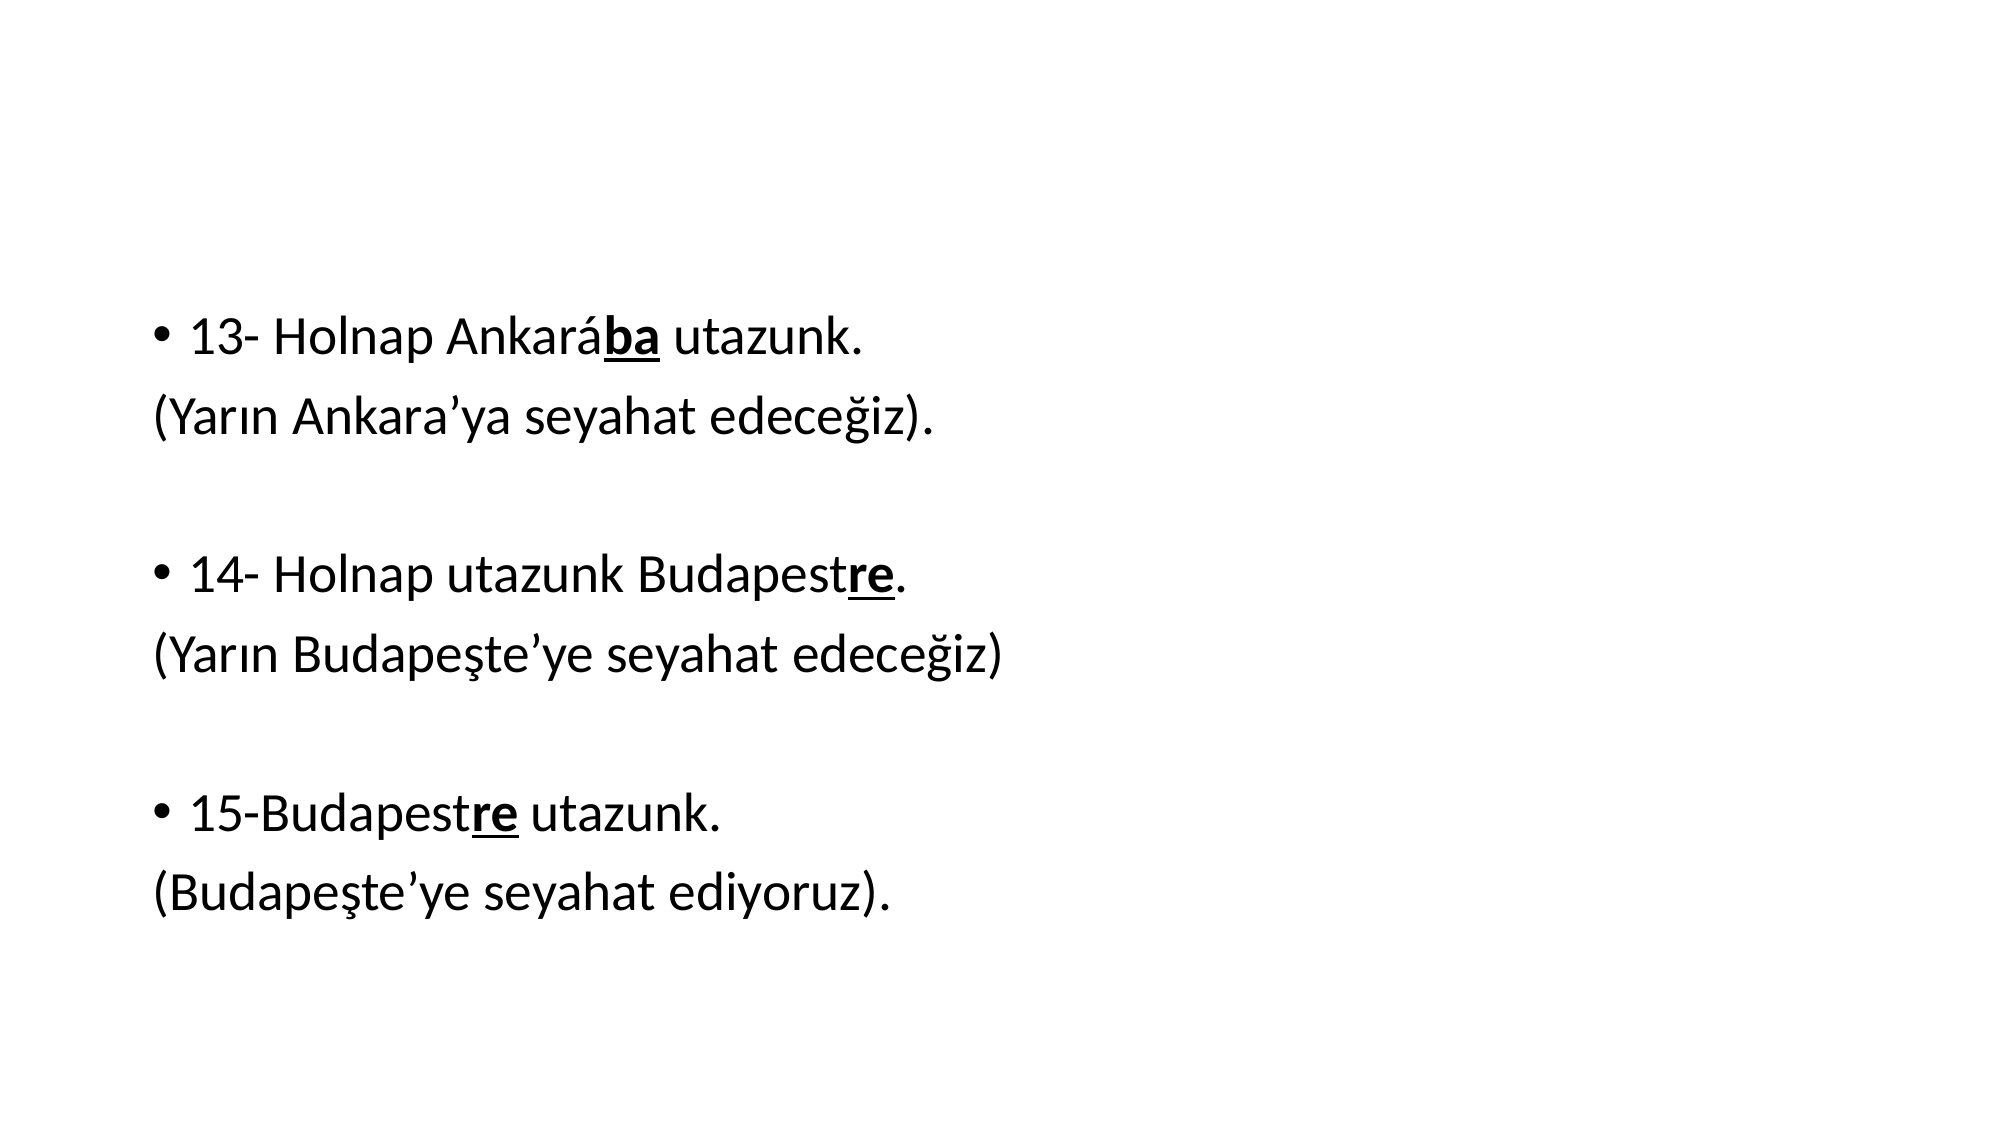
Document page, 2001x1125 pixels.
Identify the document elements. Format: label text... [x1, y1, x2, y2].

list 13- Holnap Ankarába utazunk. (Yarın Ankara’ya seyahat edeceğiz). 14- Holnap utazunk Budapestre. (Yarın Budapeşte’ye seyahat edeceğiz) 15-Budapestre utazunk. (Budapeşte’ye seyahat ediyoruz). [137, 299, 1863, 1014]
